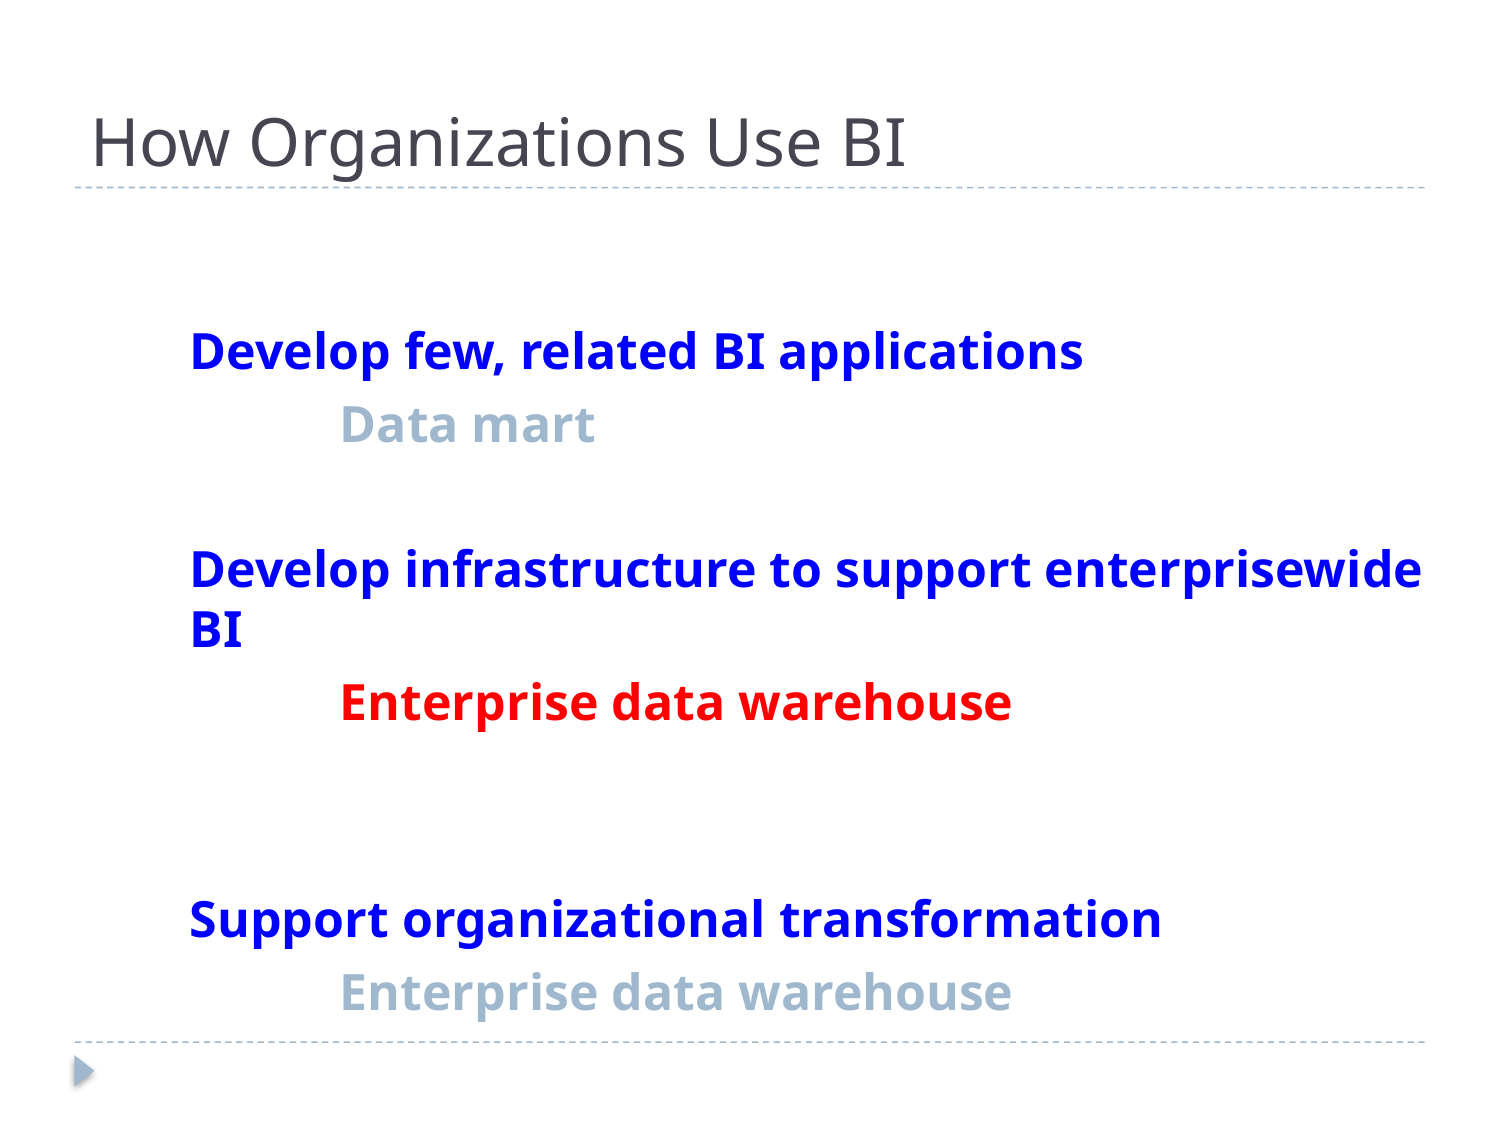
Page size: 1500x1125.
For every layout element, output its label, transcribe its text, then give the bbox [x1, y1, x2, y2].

title How Organizations Use BI [75, 24, 1425, 188]
list Develop few, related BI applications Data mart Develop infrastructure to support enterprisewide BI Enterprise data warehouse Support organizational transformation Enterprise data warehouse [174, 312, 1450, 1056]
